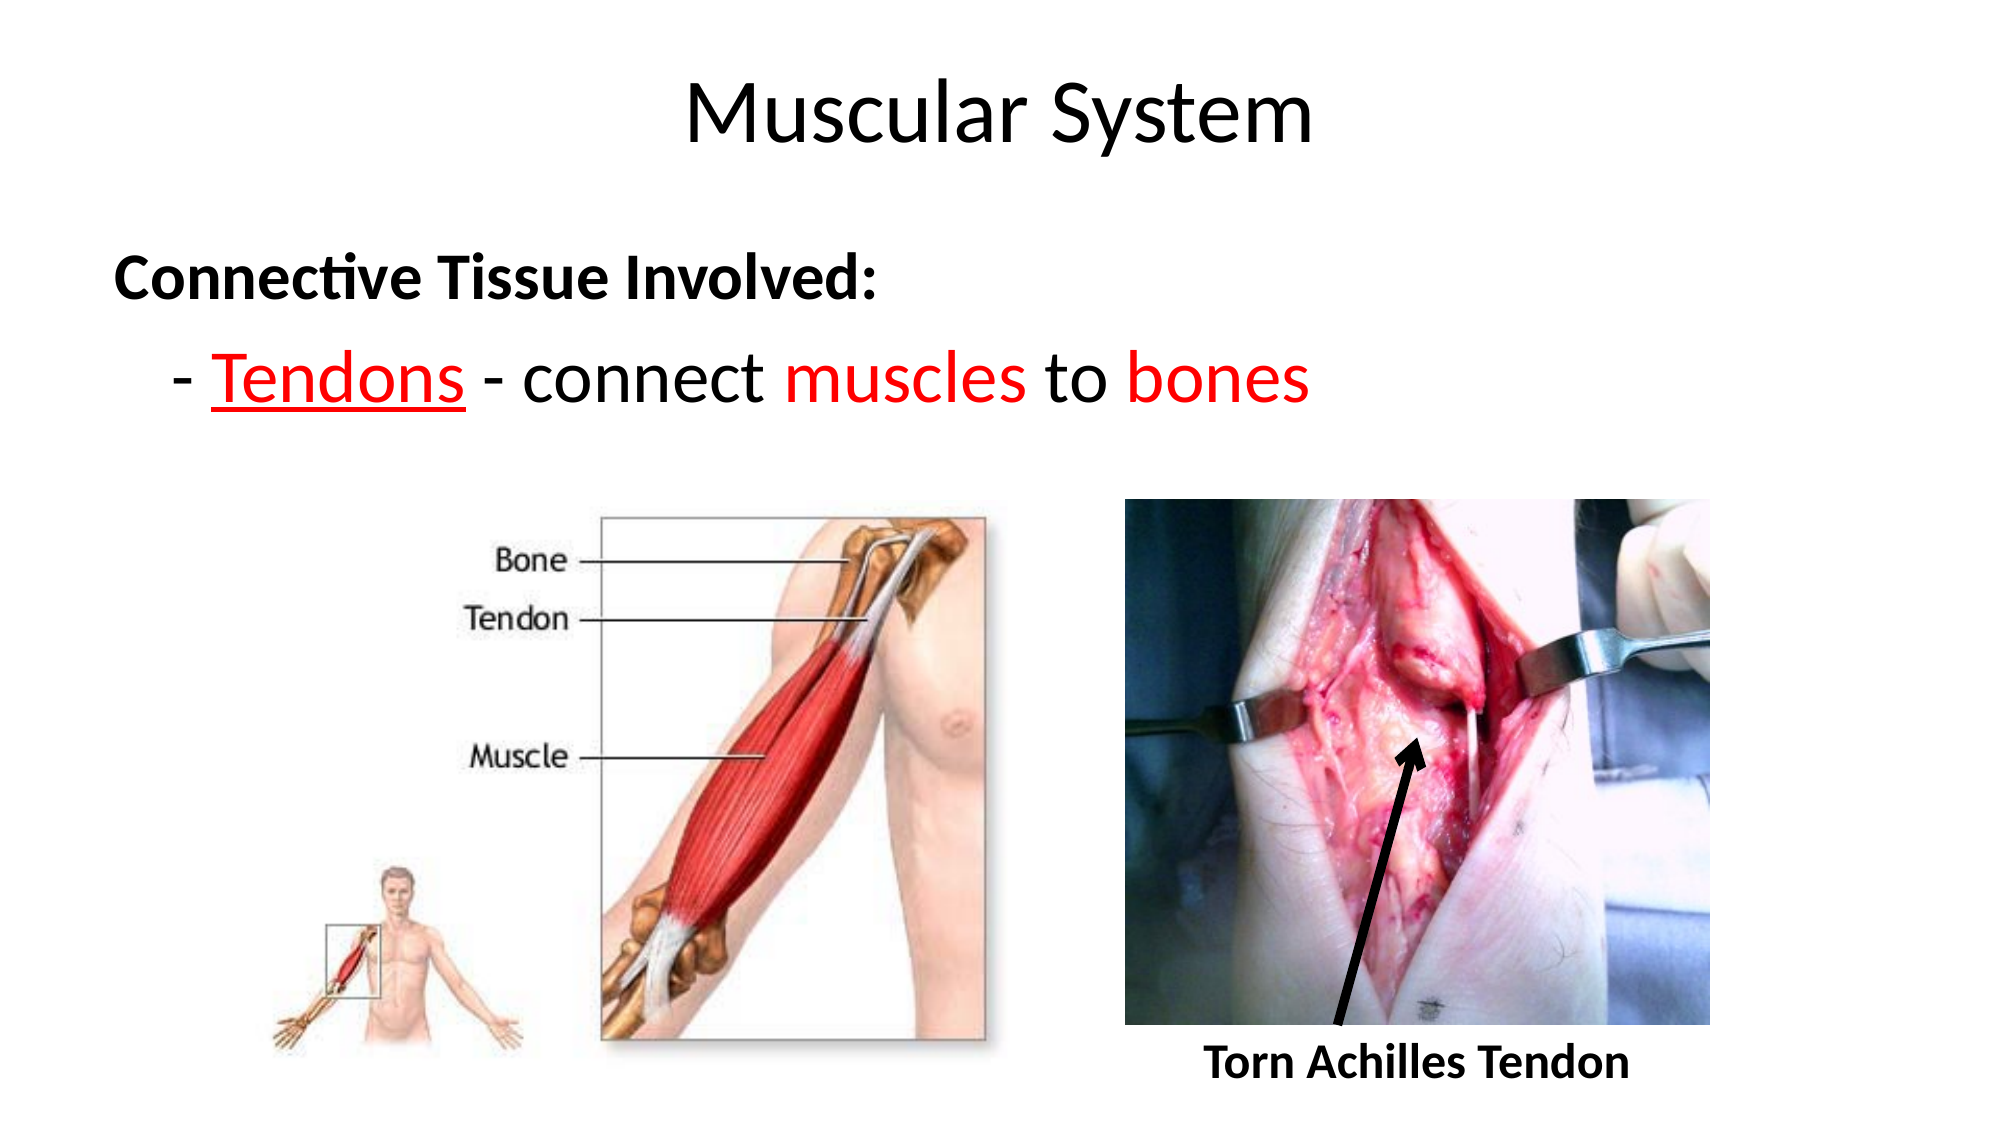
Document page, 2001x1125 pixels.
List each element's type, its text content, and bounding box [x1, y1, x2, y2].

picture [1124, 499, 1710, 1026]
picture [247, 499, 1030, 1069]
list Connective Tissue Involved: - Tendons - connect muscles to bones [99, 224, 1900, 1063]
text_box Torn Achilles Tendon [1125, 1033, 1710, 1096]
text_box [1337, 737, 1418, 1026]
title Muscular System [324, 12, 1675, 200]
